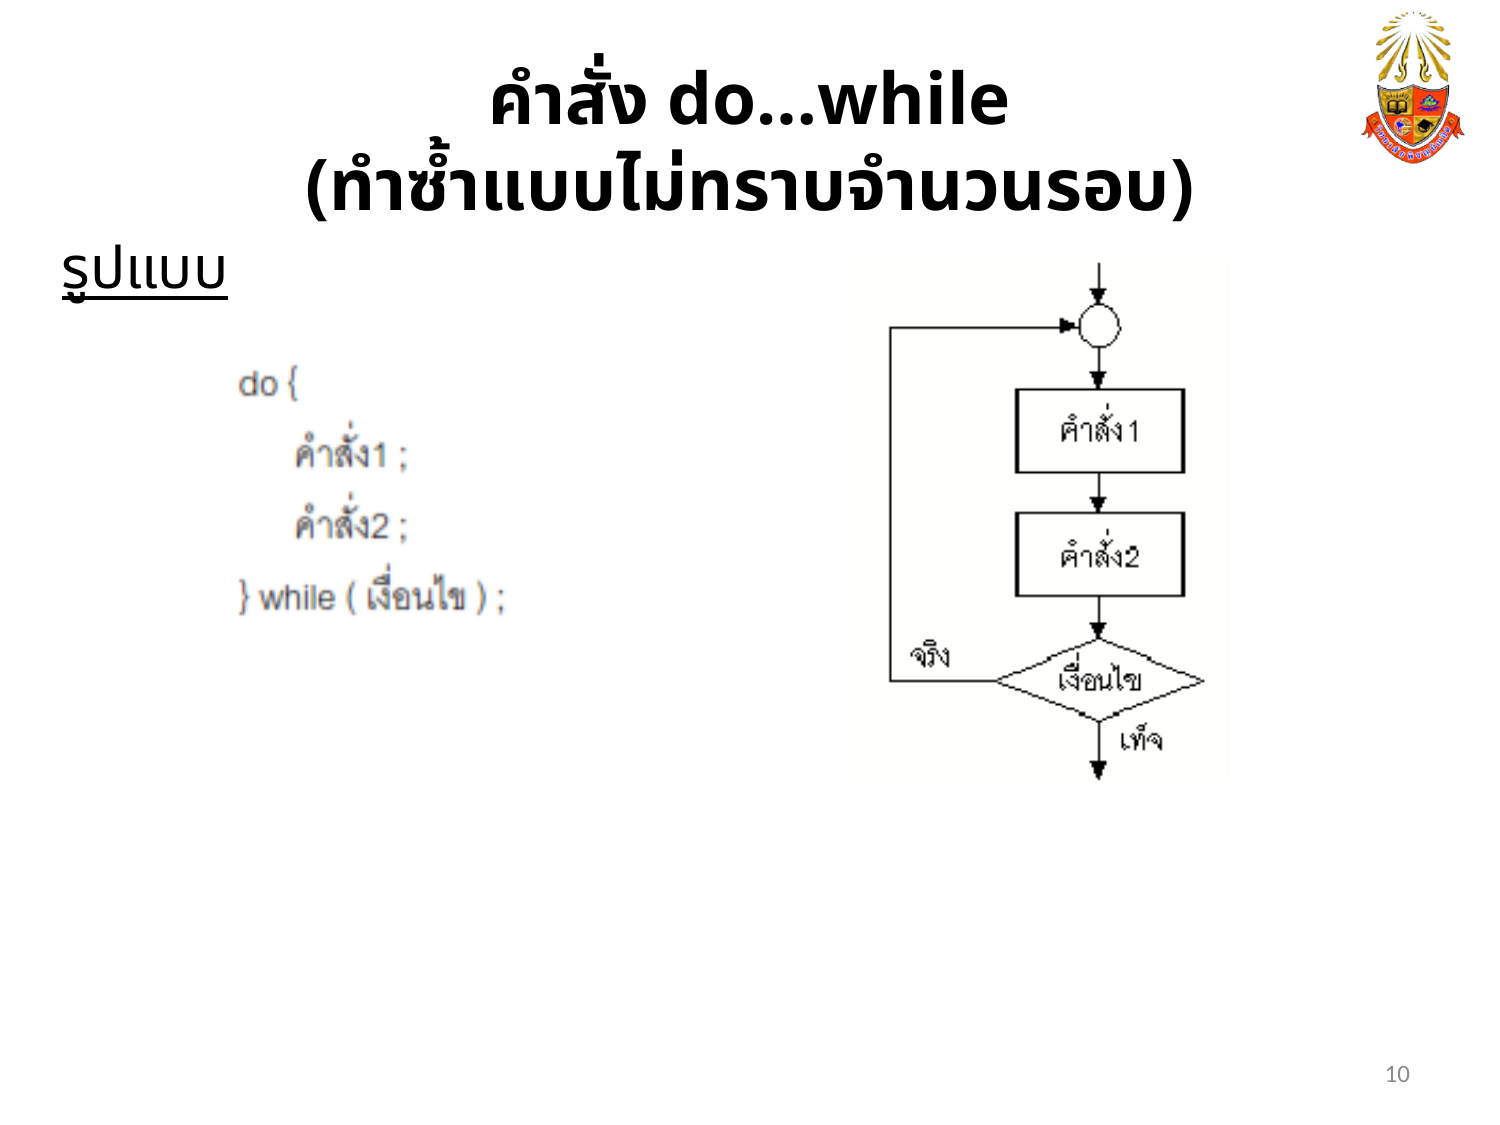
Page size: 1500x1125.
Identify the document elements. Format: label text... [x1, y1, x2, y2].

picture [34, 327, 651, 657]
text_box รูปแบบ [46, 222, 774, 328]
title คำสั่ง do…while (ทำซ้ำแบบไม่ทราบจำนวนรอบ) [75, 45, 1425, 233]
slide_number 10 [1074, 1042, 1425, 1103]
picture [843, 257, 1352, 821]
picture [1360, 0, 1466, 165]
